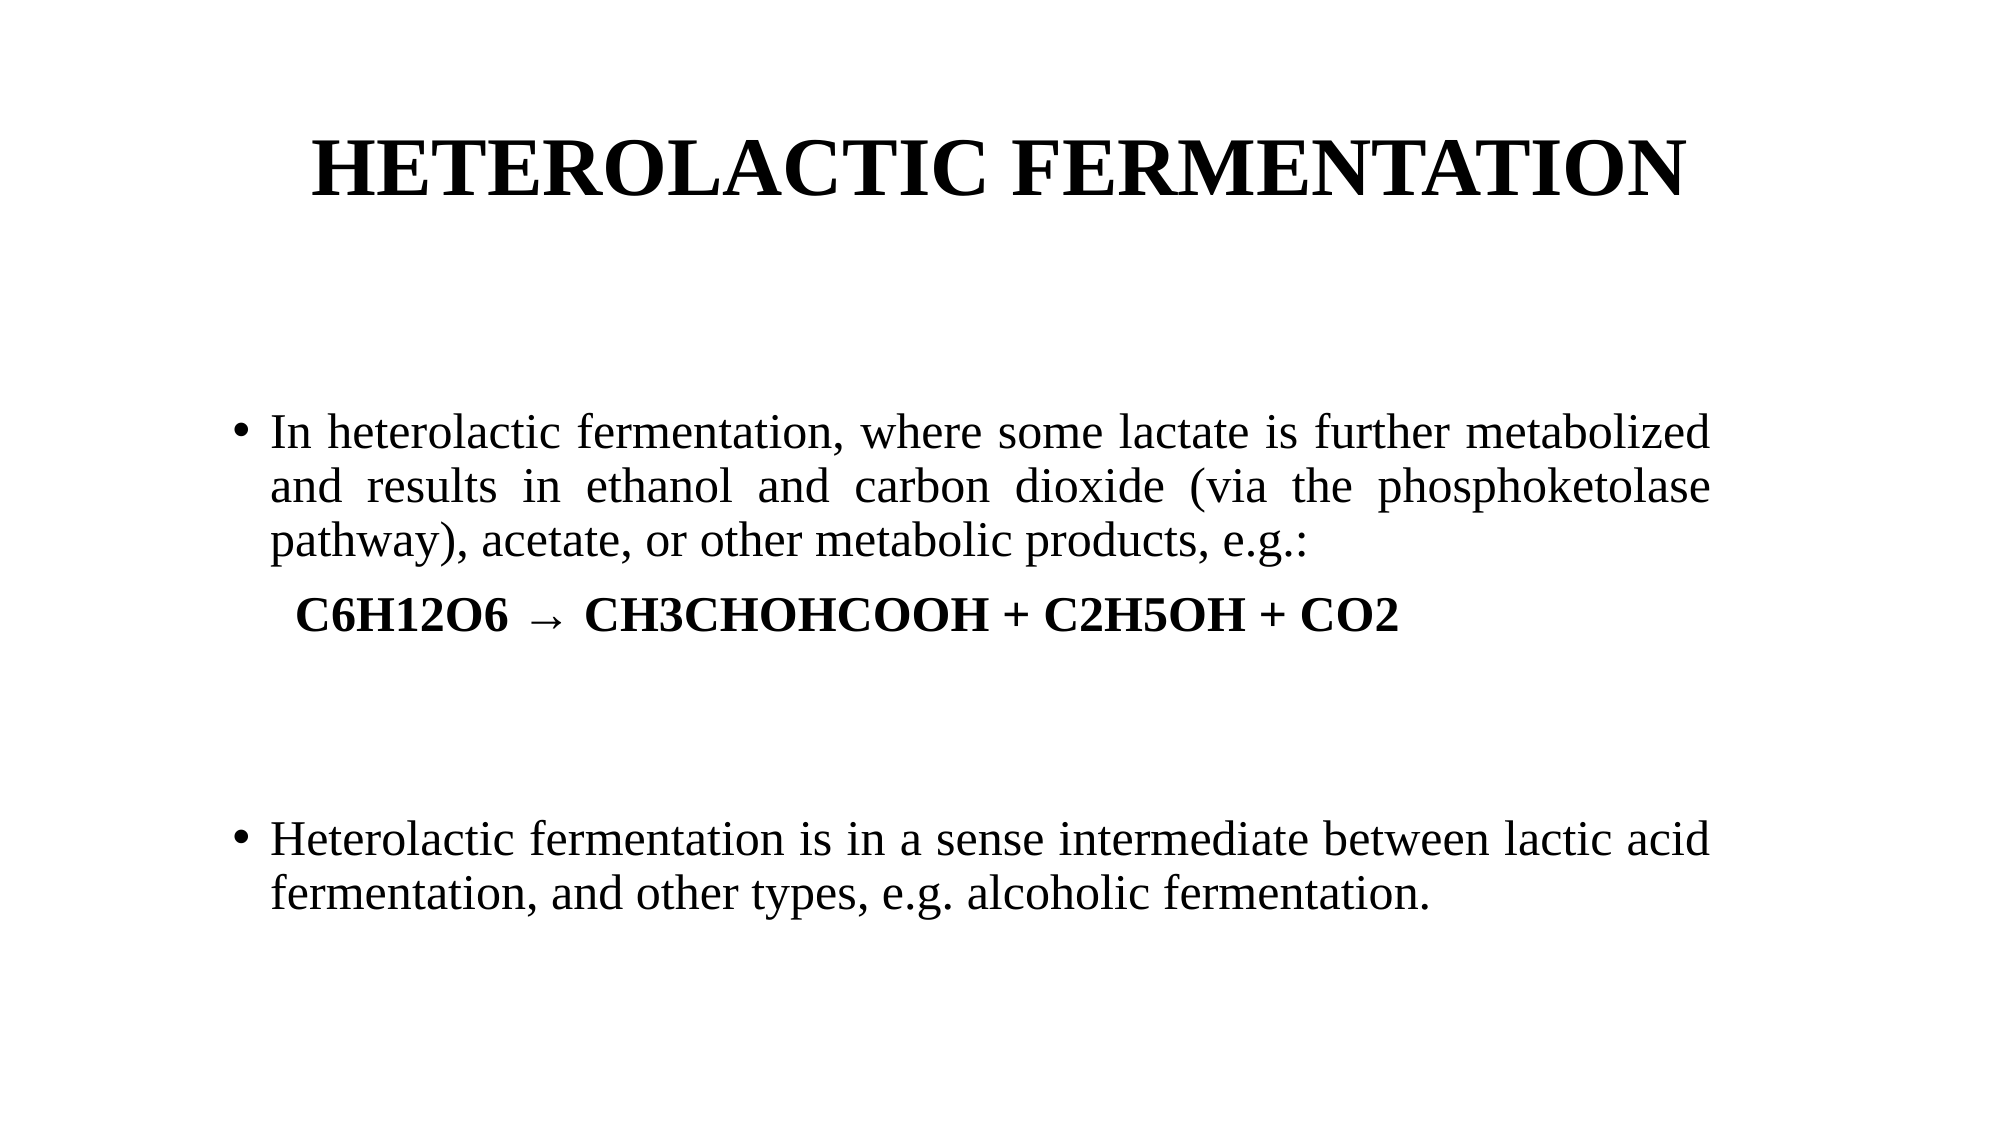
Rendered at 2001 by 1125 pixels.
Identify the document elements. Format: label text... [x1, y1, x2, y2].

title HETEROLACTIC FERMENTATION [137, 59, 1863, 278]
list In heterolactic fermentation, where some lactate is further metabolized and results in ethanol and carbon dioxide (via the phosphoketolase pathway), acetate, or other metabolic products, e.g.: C6H12O6 → CH3CHOHCOOH + C2H5OH + CO2 Heterolactic fermentation is in a sense intermediate between lactic acid fermentation, and other types, e.g. alcoholic fermentation. [217, 242, 1728, 956]
